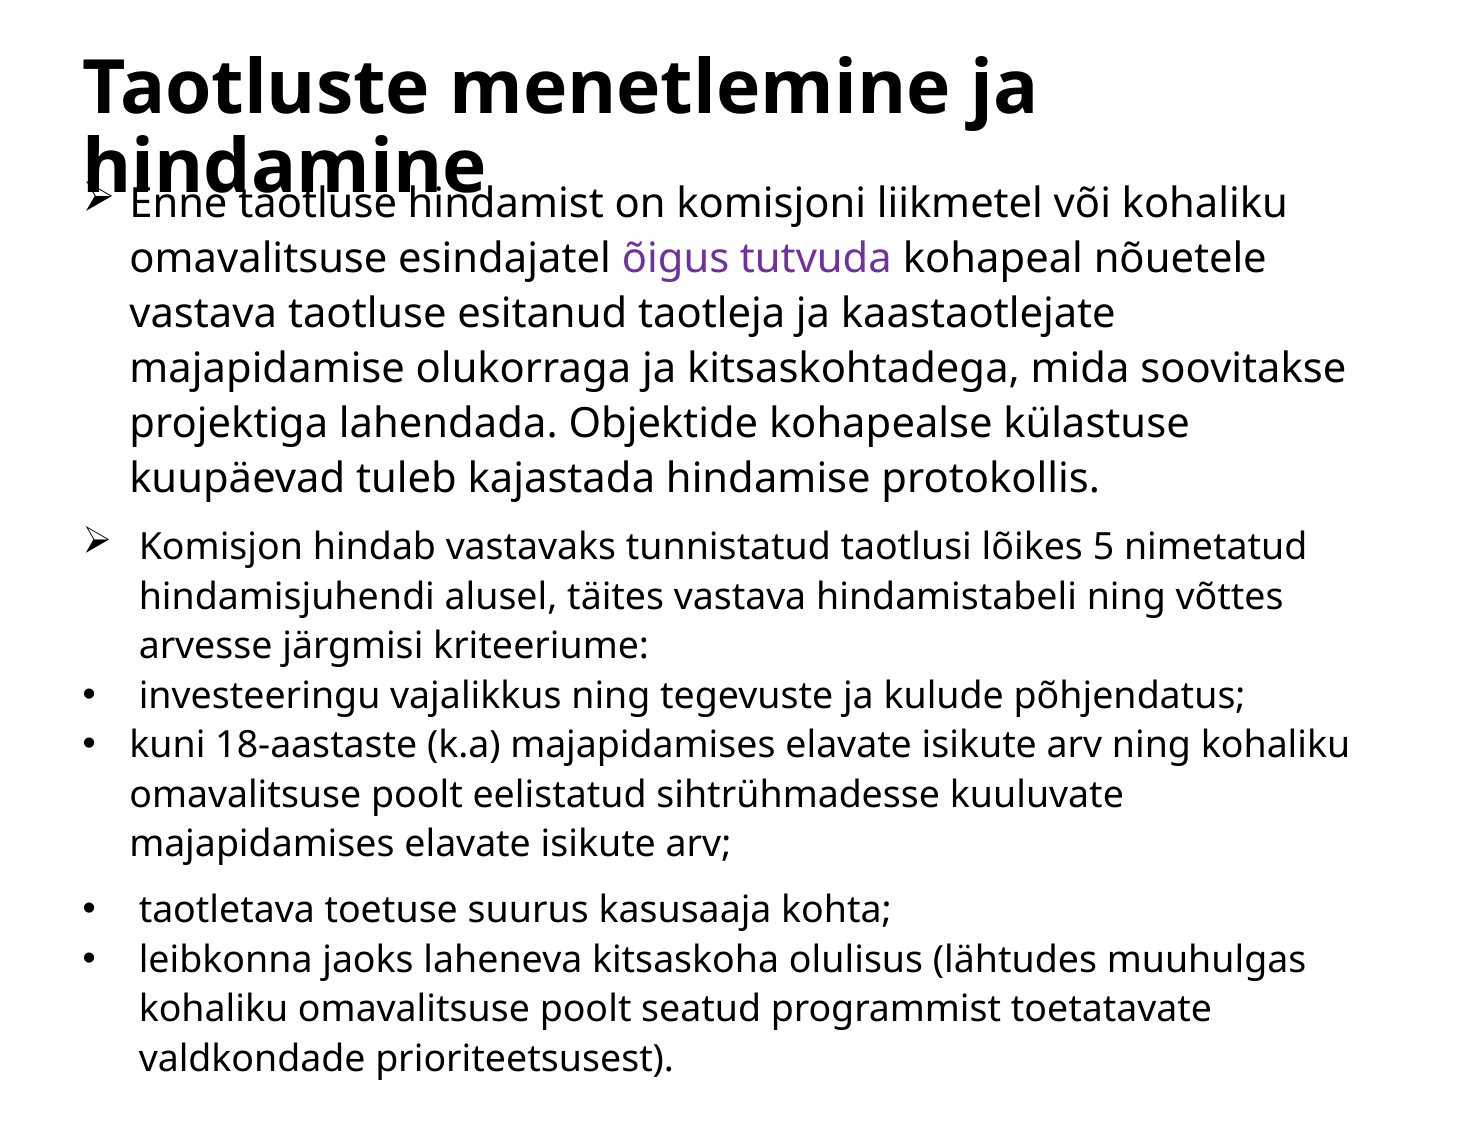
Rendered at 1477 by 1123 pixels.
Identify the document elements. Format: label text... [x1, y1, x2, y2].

title Taotluste menetlemine ja hindamine [82, 41, 1382, 160]
list Enne taotluse hindamist on komisjoni liikmetel või kohaliku omavalitsuse esindajatel õigus tutvuda kohapeal nõuetele vastava taotluse esitanud taotleja ja kaastaotlejate majapidamise olukorraga ja kitsaskohtadega, mida soovitakse projektiga lahendada. Objektide kohapealse külastuse kuupäevad tuleb kajastada hindamise protokollis. Komisjon hindab vastavaks tunnistatud taotlusi lõikes 5 nimetatud hindamisjuhendi alusel, täites vastava hindamistabeli ning võttes arvesse järgmisi kriteeriume: investeeringu vajalikkus ning tegevuste ja kulude põhjendatus; kuni 18-aastaste (k.a) majapidamises elavate isikute arv ning kohaliku omavalitsuse poolt eelistatud sihtrühmadesse kuuluvate majapidamises elavate isikute arv; taotletava toetuse suurus kasusaaja kohta; leibkonna jaoks laheneva kitsaskoha olulisus (lähtudes muuhulgas kohaliku omavalitsuse poolt seatud programmist toetatavate valdkondade prioriteetsusest). [82, 171, 1382, 1031]
